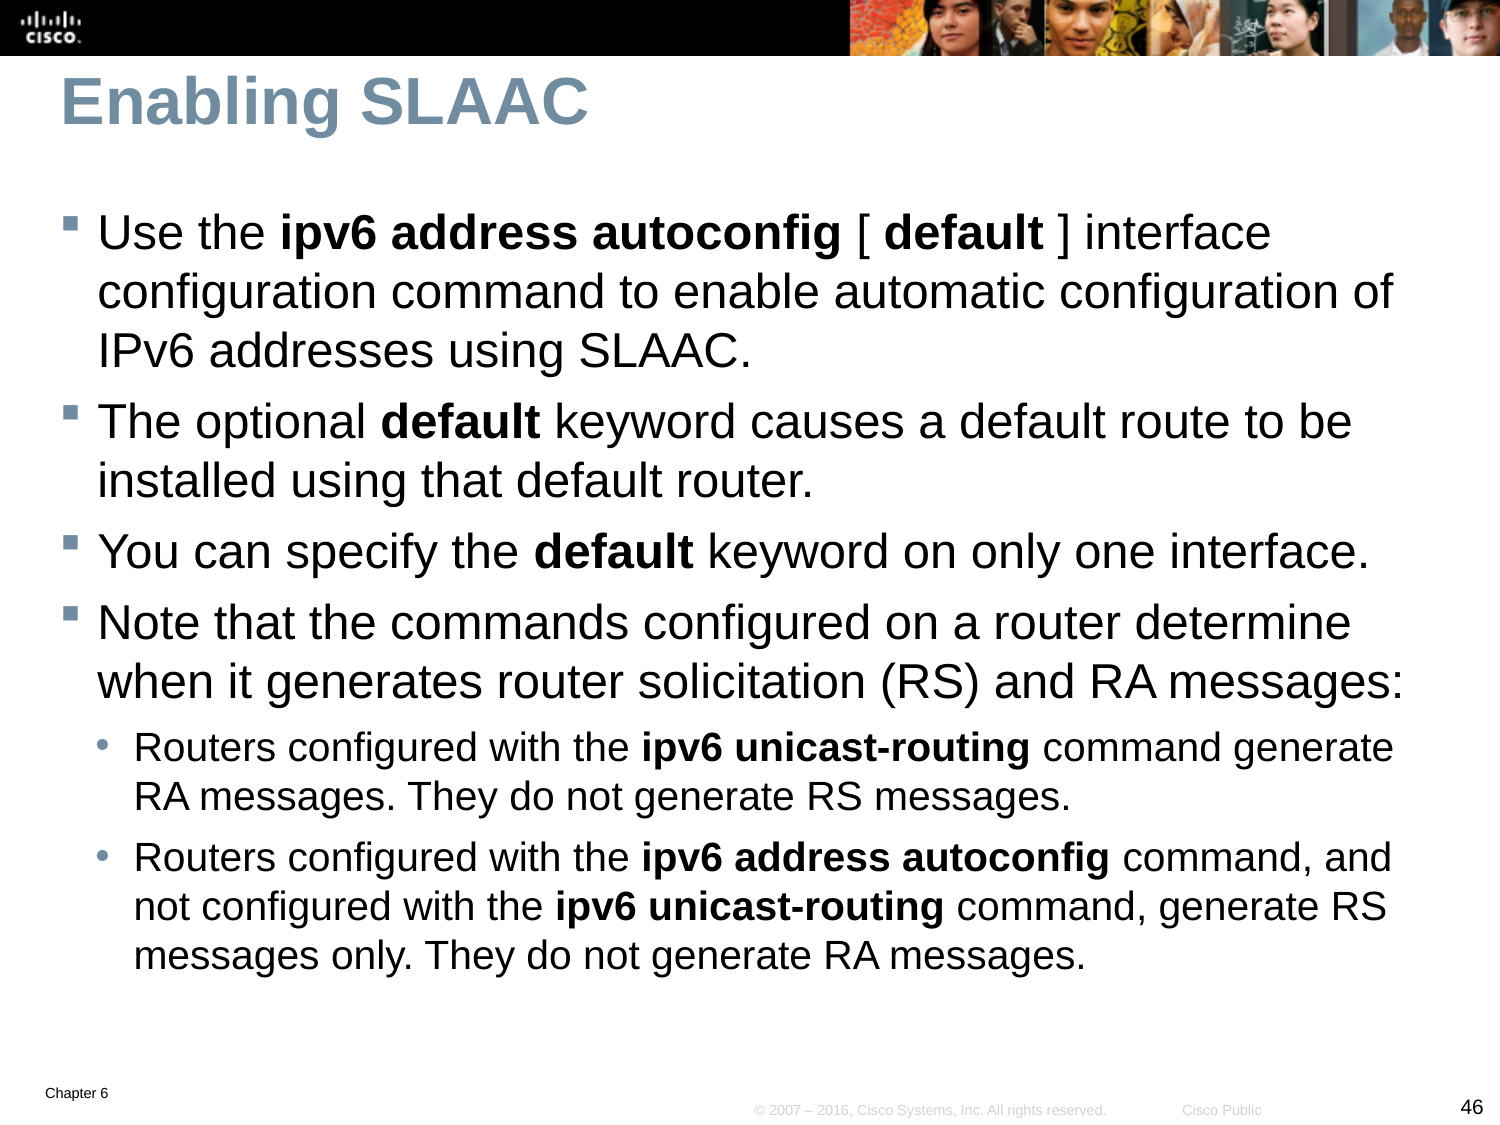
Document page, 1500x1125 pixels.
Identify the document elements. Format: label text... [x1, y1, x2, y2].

picture [0, 0, 1500, 56]
title Enabling SLAAC [45, 59, 1444, 182]
list Use the ipv6 address autoconfig [ default ] interface configuration command to enable automatic configuration of IPv6 addresses using SLAAC. The optional default keyword causes a default route to be installed using that default router. You can specify the default keyword on only one interface. Note that the commands configured on a router determine when it generates router solicitation (RS) and RA messages: Routers configured with the ipv6 unicast-routing command generate RA messages. They do not generate RS messages. Routers configured with the ipv6 address autoconfig command, and not configured with the ipv6 unicast-routing command, generate RS messages only. They do not generate RA messages. [45, 193, 1444, 1037]
